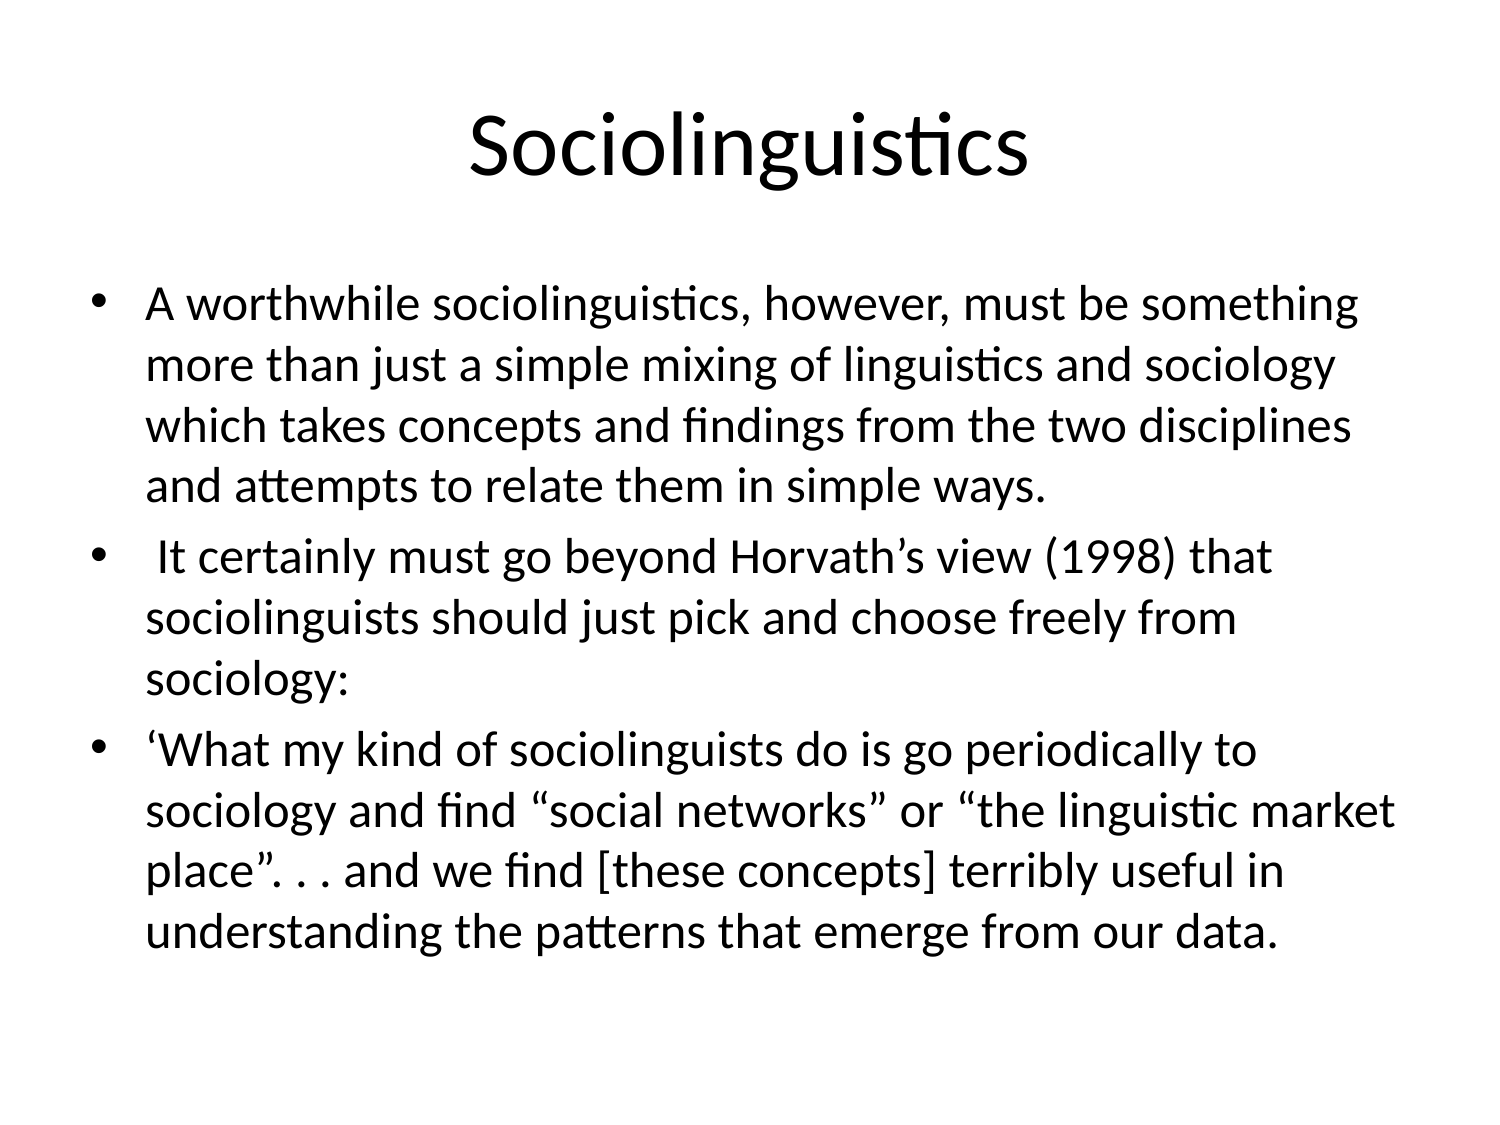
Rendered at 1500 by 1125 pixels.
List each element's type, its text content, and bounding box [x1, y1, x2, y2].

list A worthwhile sociolinguistics, however, must be something more than just a simple mixing of linguistics and sociology which takes concepts and findings from the two disciplines and attempts to relate them in simple ways. It certainly must go beyond Horvath’s view (1998) that sociolinguists should just pick and choose freely from sociology: ‘What my kind of sociolinguists do is go periodically to sociology and find “social networks” or “the linguistic market place”. . . and we find [these concepts] terribly useful in understanding the patterns that emerge from our data. [75, 262, 1425, 1005]
title Sociolinguistics [75, 45, 1425, 233]
